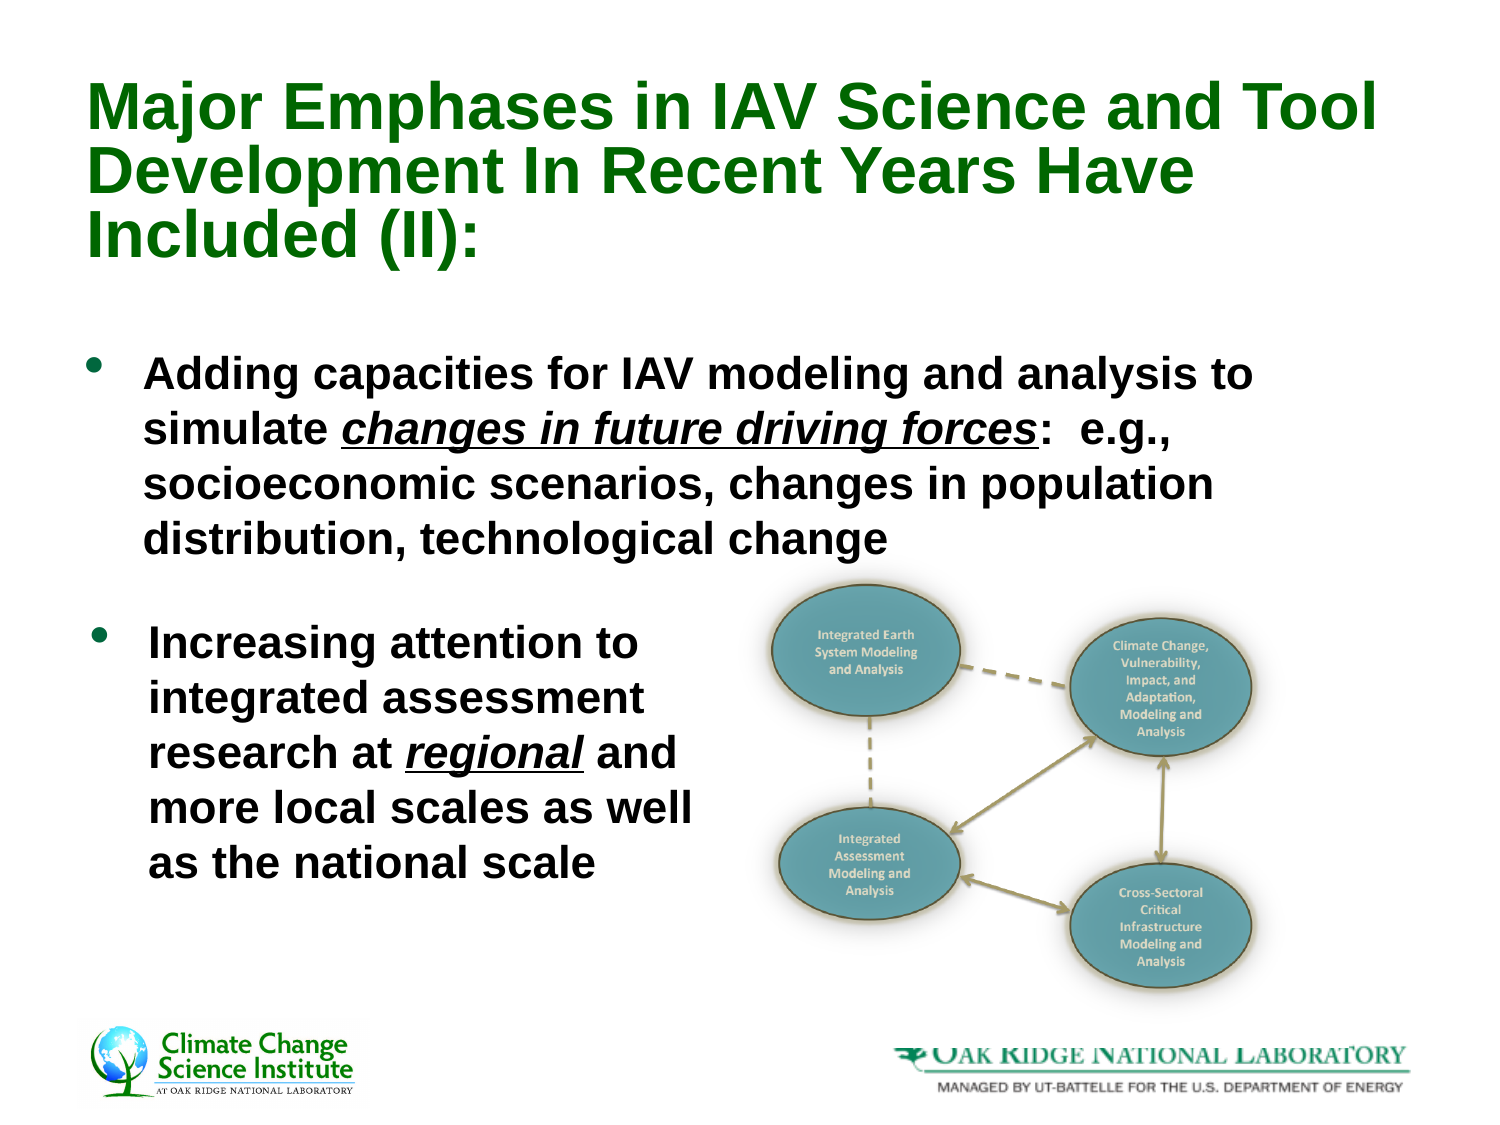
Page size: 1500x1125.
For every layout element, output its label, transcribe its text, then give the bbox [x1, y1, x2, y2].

picture [77, 1018, 370, 1109]
text_box Major Emphases in IAV Science and Tool Development In Recent Years Have Included (II): [71, 71, 1487, 279]
picture [627, 498, 1425, 1105]
text_box Adding capacities for IAV modeling and analysis to simulate changes in future driving forces: e.g., socioeconomic scenarios, changes in population distribution, technological change [71, 336, 1414, 589]
text_box Increasing attention to integrated assessment research at regional and more local scales as well as the national scale [76, 605, 622, 921]
